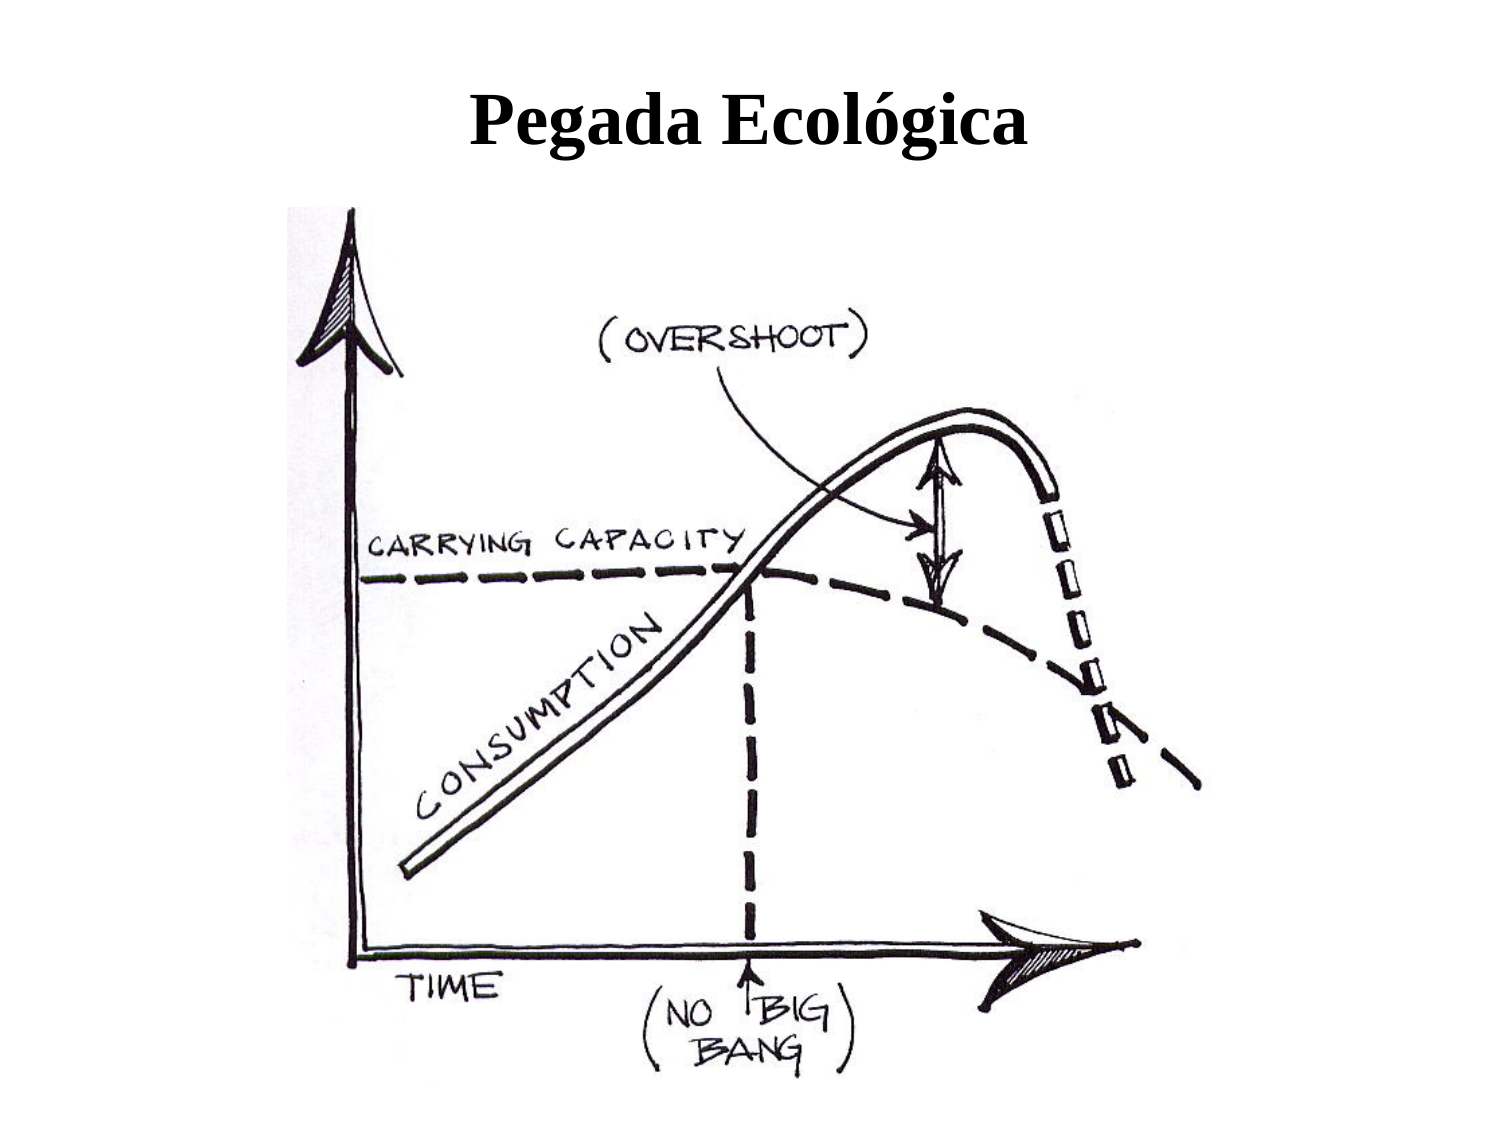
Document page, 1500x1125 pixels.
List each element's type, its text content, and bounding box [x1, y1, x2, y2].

text_box Pegada Ecológica [455, 62, 1045, 168]
picture [287, 207, 1226, 1088]
